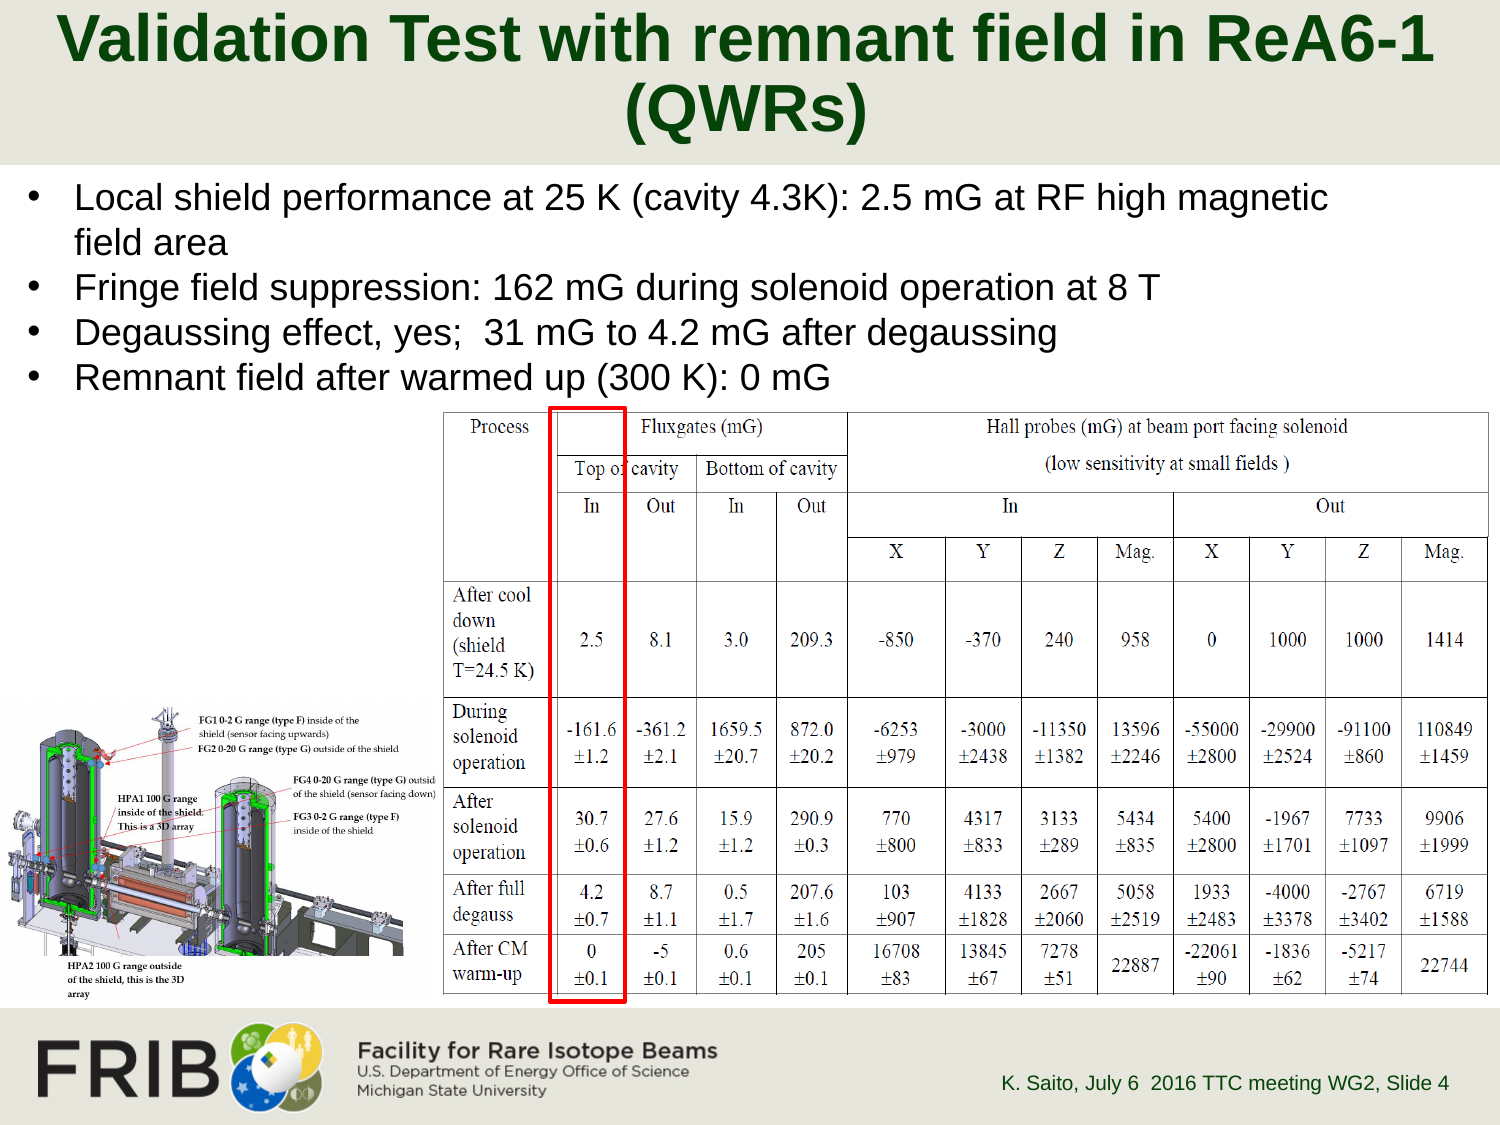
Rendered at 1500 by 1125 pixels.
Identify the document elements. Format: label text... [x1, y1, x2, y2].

picture [0, 0, 1500, 165]
text_box Local shield performance at 25 K (cavity 4.3K): 2.5 mG at RF high magnetic field area Fringe field suppression: 162 mG during solenoid operation at 8 T Degaussing effect, yes; 31 mG to 4.2 mG after degaussing Remnant field after warmed up (300 K): 0 mG [12, 165, 1363, 406]
picture [0, 407, 1500, 1002]
title Validation Test with remnant field in ReA6-1 (QWRs) [0, 3, 1498, 208]
picture [0, 1008, 1500, 1125]
footer K. Saito, July 6 2016 TTC meeting WG2 [679, 1042, 1375, 1103]
slide_number , Slide 4 [1375, 1042, 1500, 1103]
